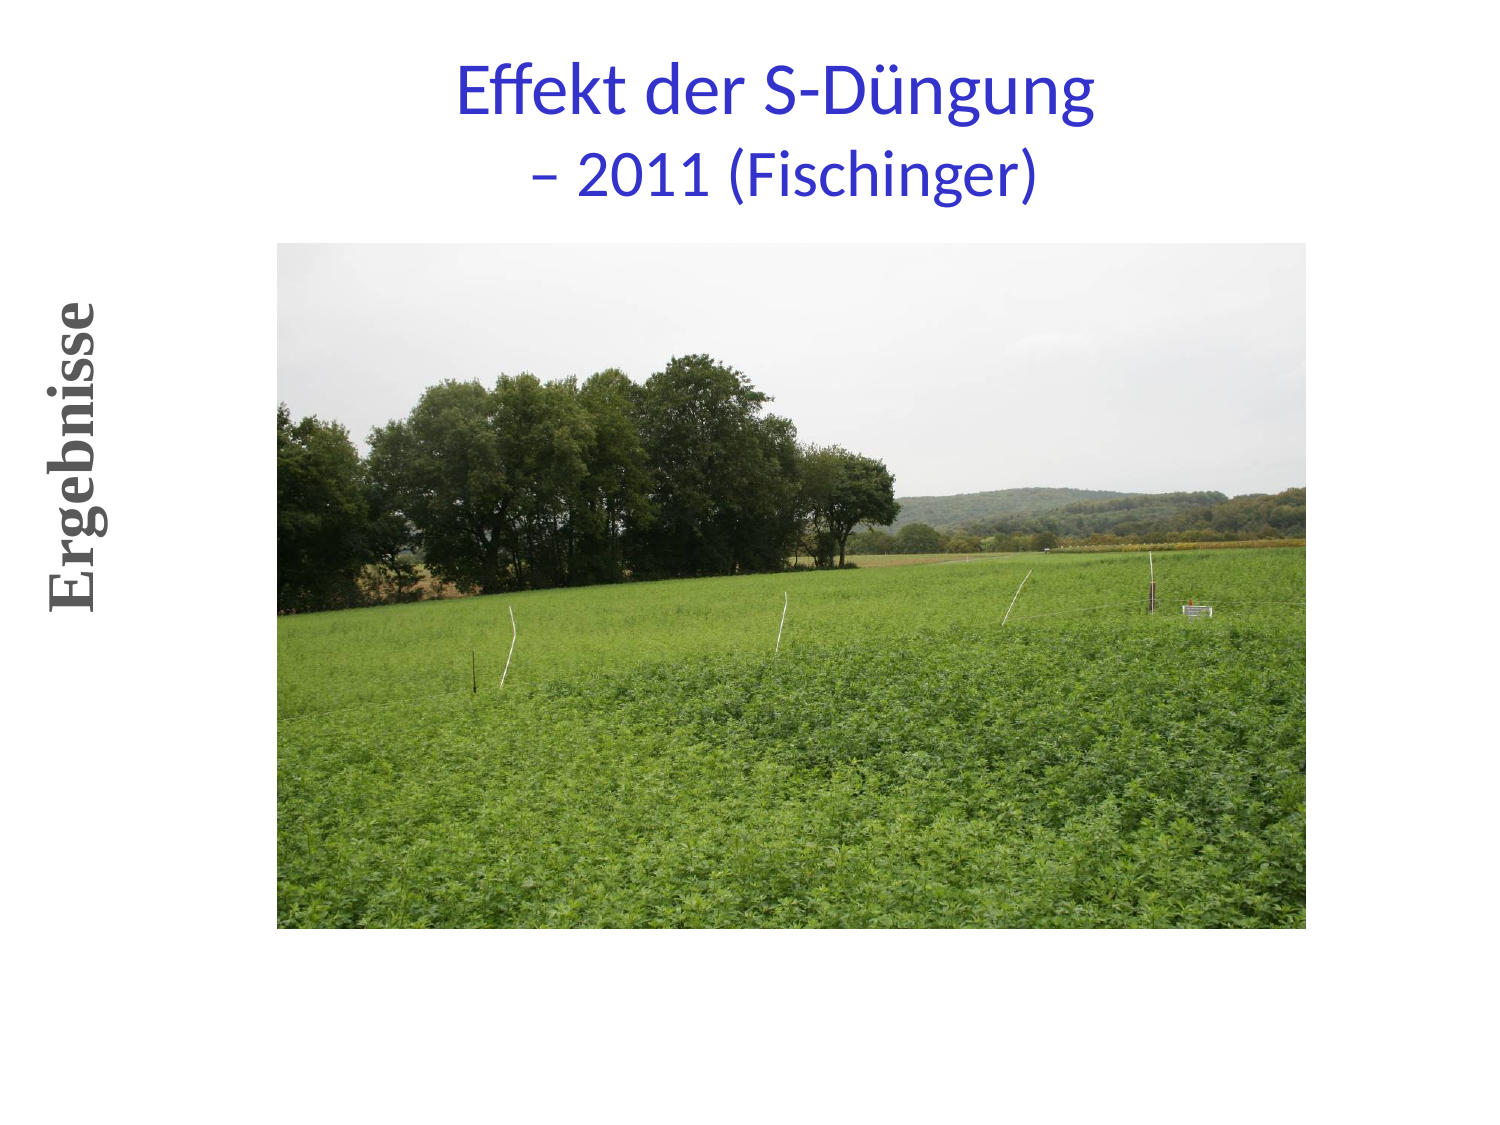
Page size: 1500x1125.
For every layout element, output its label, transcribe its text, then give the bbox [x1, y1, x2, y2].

text_box Effekt der S-Düngung – 2011 (Fischinger) [171, 31, 1397, 219]
picture [277, 243, 1306, 929]
text_box Ergebnisse [19, 84, 131, 628]
